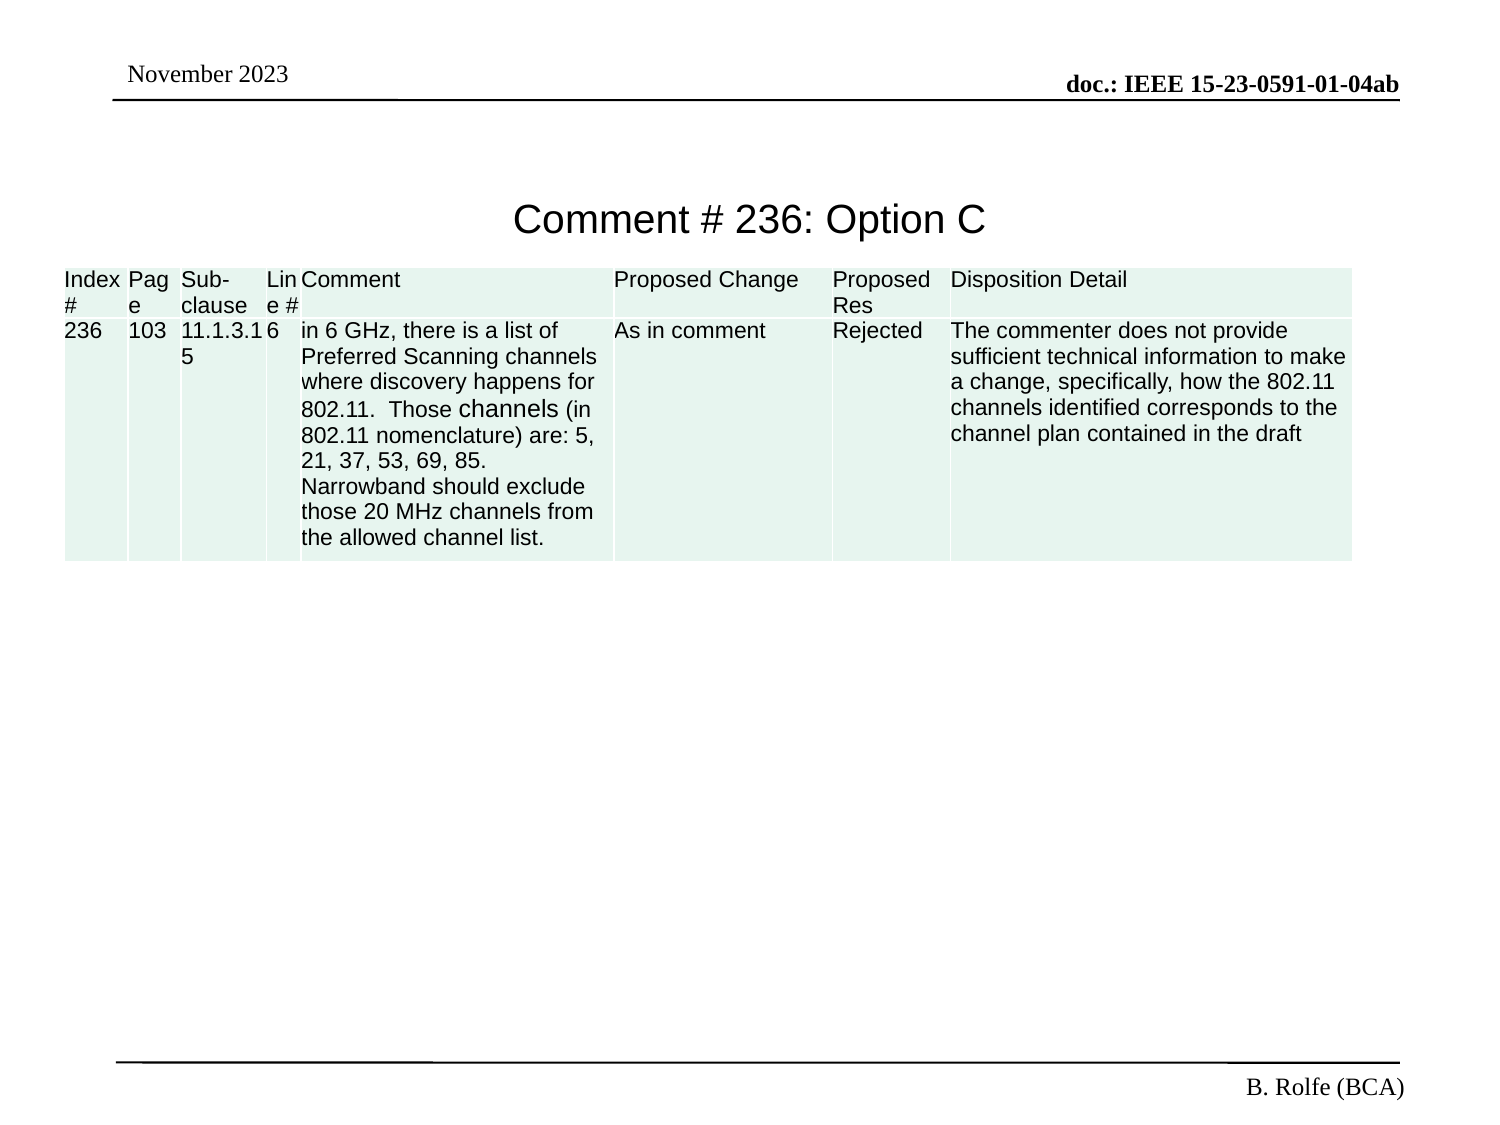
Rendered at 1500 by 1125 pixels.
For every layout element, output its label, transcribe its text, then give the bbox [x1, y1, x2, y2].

table_header Line # [267, 268, 300, 317]
table_header Comment [302, 268, 613, 317]
table_header Disposition Detail [951, 268, 1352, 317]
table_header Sub-clause [182, 268, 266, 317]
table_header Page [129, 268, 180, 317]
table_cell 11.1.3.15 [182, 319, 266, 561]
table_cell 236 [65, 319, 127, 561]
table_cell Rejected [833, 319, 950, 561]
table_header Index # [65, 268, 127, 317]
title Comment # 236: Option C [103, 185, 1397, 250]
table_cell 6 [267, 319, 300, 561]
table_cell in 6 GHz, there is a list of Preferred Scanning channels where discovery happens for 802.11. Those channels (in 802.11 nomenclature) are: 5, 21, 37, 53, 69, 85. Narrowband should exclude those 20 MHz channels from the allowed channel list. [302, 319, 613, 561]
table_cell The commenter does not provide sufficient technical information to make a change, specifically, how the 802.11 channels identified corresponds to the channel plan contained in the draft [951, 319, 1352, 561]
table_cell As in comment [615, 319, 832, 561]
table_header Proposed Res [833, 268, 950, 317]
table_cell 103 [129, 319, 180, 561]
table_header Proposed Change [615, 268, 832, 317]
